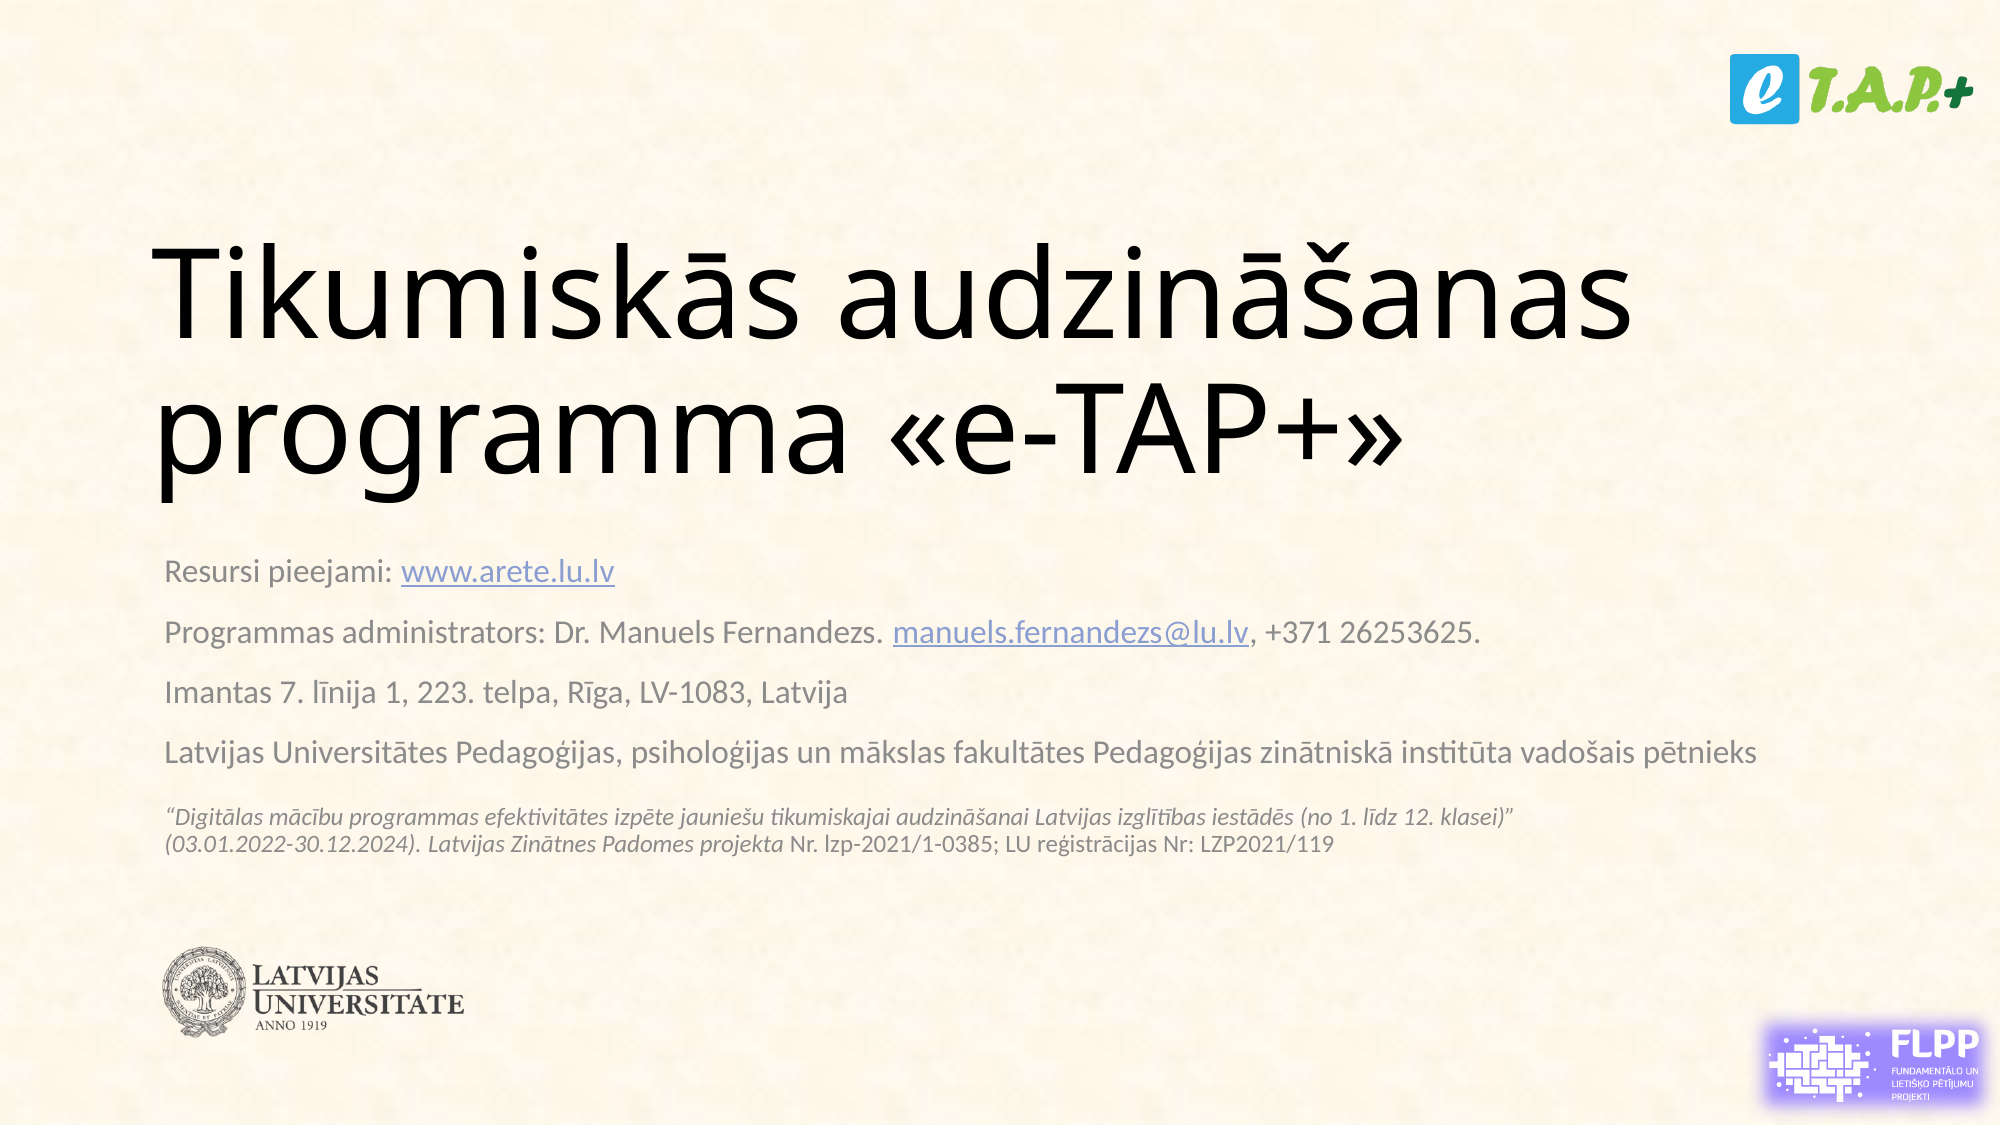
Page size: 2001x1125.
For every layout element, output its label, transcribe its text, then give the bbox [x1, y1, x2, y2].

title Tikumiskās audzināšanas programma «e-TAP+» [136, 218, 1862, 509]
picture [1695, 25, 2001, 151]
title 2. aktivitātē: Kas varētu apgrūtināt attiecības ģimenē? [1767, 1027, 1980, 1103]
picture [137, 930, 489, 1054]
list Resursi pieejami: www.arete.lu.lv Programmas administrators: Dr. Manuels Fernandezs. manuels.fernandezs@lu.lv, +371 26253625. Imantas 7. līnija 1, 223. telpa, Rīga, LV-1083, Latvija Latvijas Universitātes Pedagoģijas, psiholoģijas un mākslas fakultātes Pedagoģijas zinātniskā institūta vadošais pētnieks “Digitālas mācību programmas efektivitātes izpēte jauniešu tikumiskajai audzināšanai Latvijas izglītības iestādēs (no 1. līdz 12. klasei)” (03.01.2022-30.12.2024). Latvijas Zinātnes Padomes projekta Nr. lzp-2021/1-0385; LU reģistrācijas Nr: LZP2021/119 [149, 534, 1875, 906]
picture [1773, 1033, 1975, 1097]
